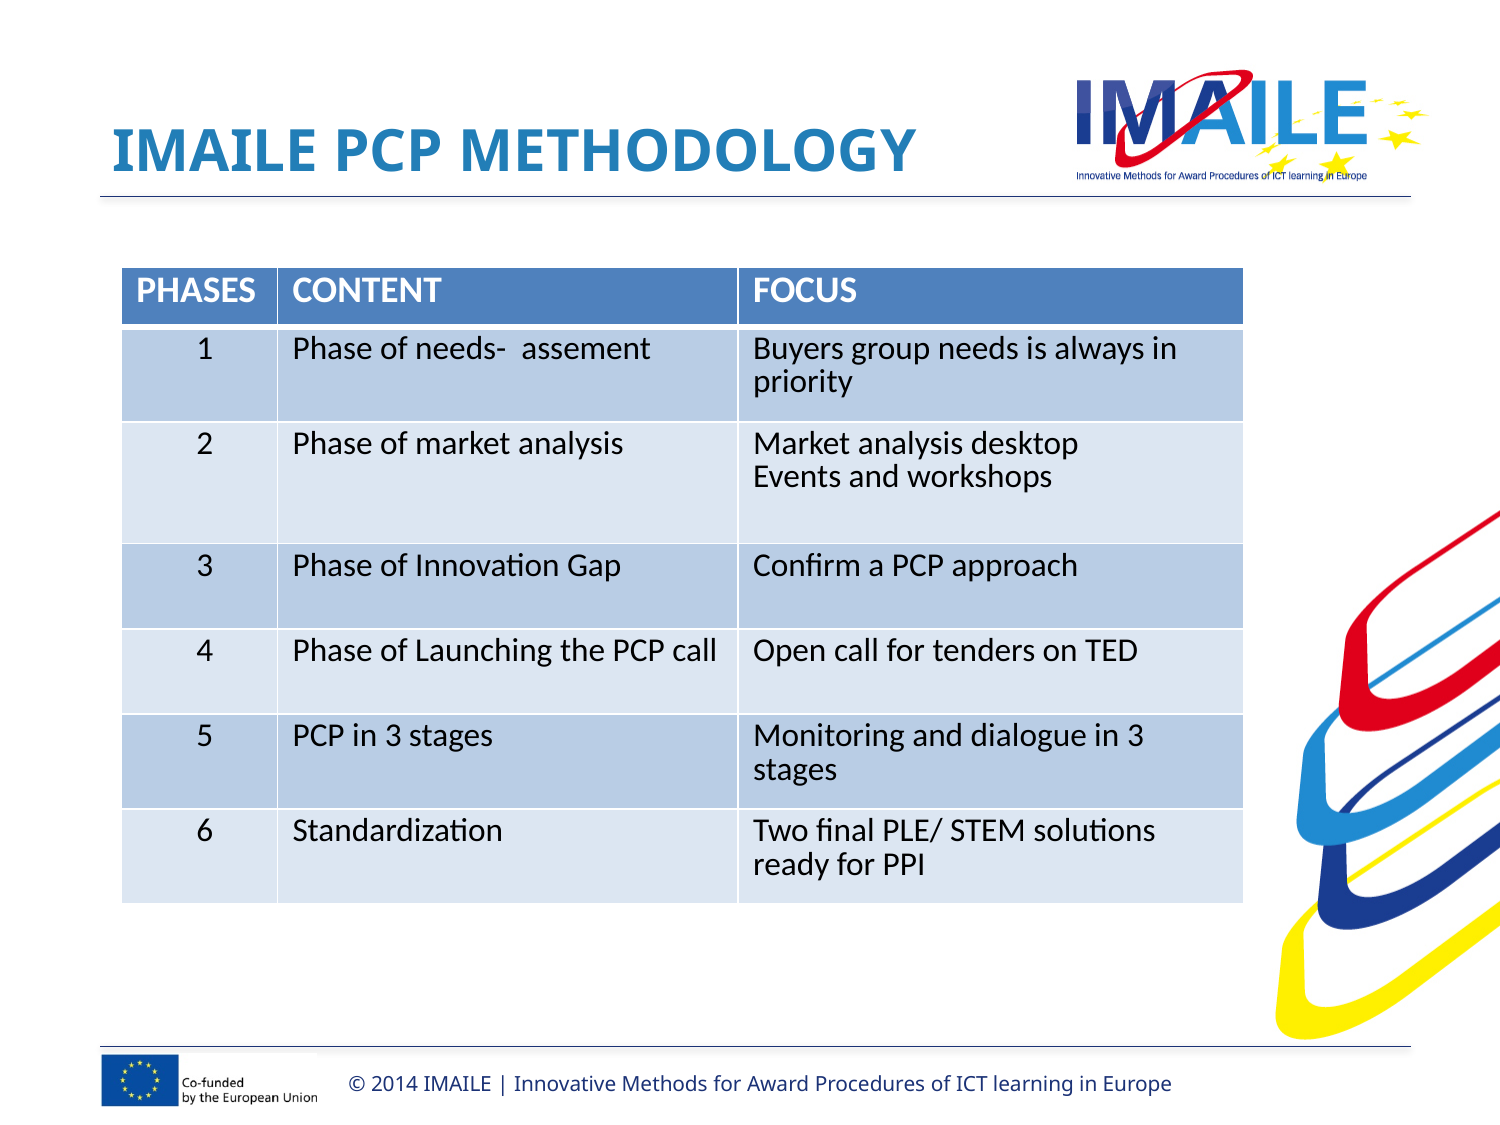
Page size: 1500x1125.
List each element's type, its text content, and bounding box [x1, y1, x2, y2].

table_cell Market analysis desktop Events and workshops [739, 423, 1243, 543]
table_header PHASES [122, 268, 277, 324]
table_cell Phase of Launching the PCP call [278, 630, 737, 713]
table_header FOCUS [739, 268, 1243, 324]
table_cell Two final PLE/ STEM solutions ready for PPI [739, 810, 1243, 903]
table_cell 1 [122, 330, 277, 421]
table_cell Phase of market analysis [278, 423, 737, 543]
text_box [91, 231, 1273, 382]
table_cell 4 [122, 630, 277, 713]
table_header CONTENT [278, 268, 737, 324]
table_cell Buyers group needs is always in priority [739, 330, 1243, 421]
table_cell 6 [122, 810, 277, 903]
table_cell Phase of Innovation Gap [278, 544, 737, 628]
table_cell 2 [122, 423, 277, 543]
text_box IMAILE PCP METHODOLOGY [112, 113, 1007, 184]
table_cell Standardization [278, 810, 737, 903]
table_cell Phase of needs- assement [278, 330, 737, 421]
table_cell Confirm a PCP approach [739, 544, 1243, 628]
table_cell PCP in 3 stages [278, 715, 737, 808]
table_cell 5 [122, 715, 277, 808]
table_cell 3 [122, 544, 277, 628]
table_cell Open call for tenders on TED [739, 630, 1243, 713]
table_cell Monitoring and dialogue in 3 stages [739, 715, 1243, 808]
picture [0, 0, 1500, 1125]
